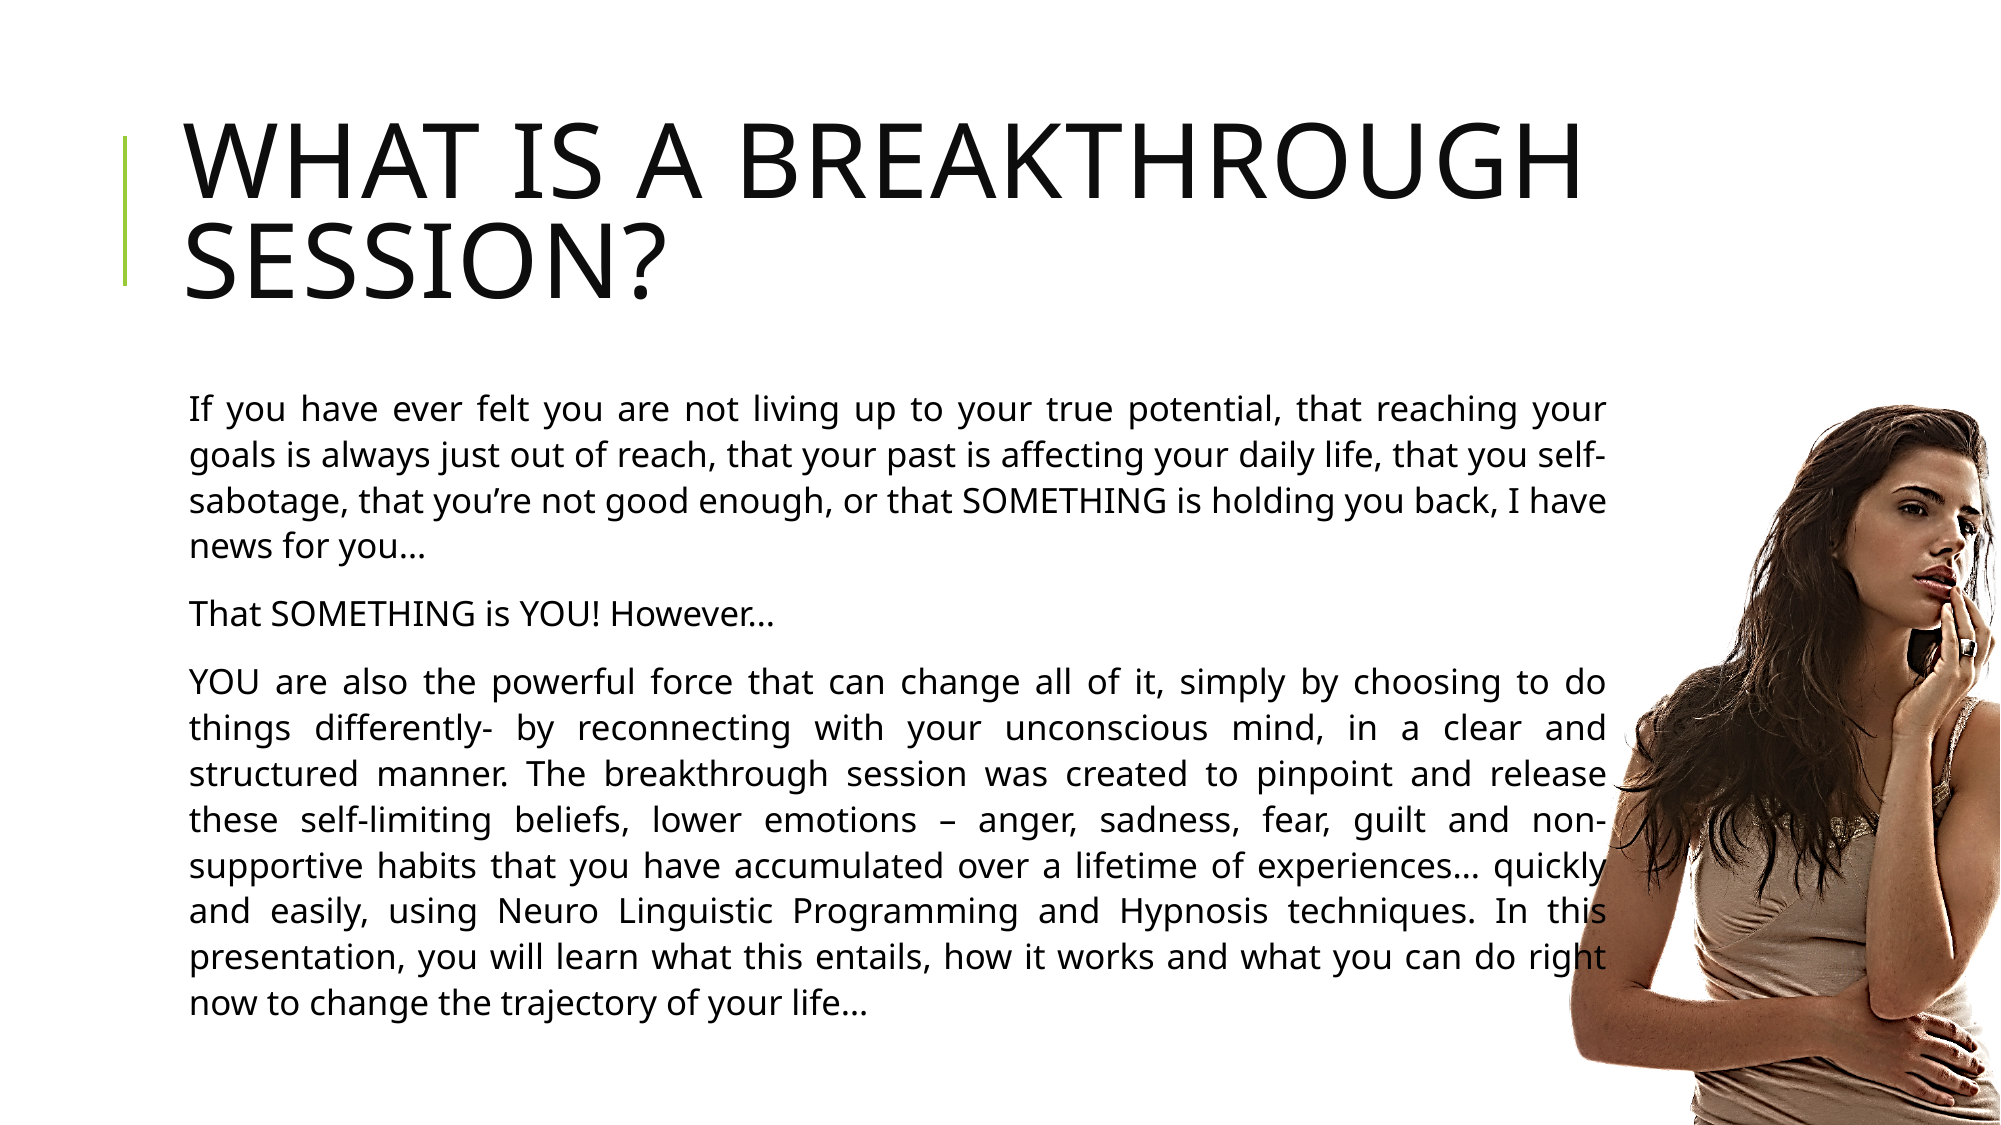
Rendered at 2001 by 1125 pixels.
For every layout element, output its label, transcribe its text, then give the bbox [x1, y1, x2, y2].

picture [1551, 402, 2000, 1125]
title What is a breakthrough session? [168, 96, 1763, 342]
list If you have ever felt you are not living up to your true potential, that reaching your goals is always just out of reach, that your past is affecting your daily life, that you self-sabotage, that you’re not good enough, or that SOMETHING is holding you back, I have news for you… That SOMETHING is YOU! However… YOU are also the powerful force that can change all of it, simply by choosing to do things differently- by reconnecting with your unconscious mind, in a clear and structured manner. The breakthrough session was created to pinpoint and release these self-limiting beliefs, lower emotions – anger, sadness, fear, guilt and non-supportive habits that you have accumulated over a lifetime of experiences… quickly and easily, using Neuro Linguistic Programming and Hypnosis techniques. In this presentation, you will learn what this entails, how it works and what you can do right now to change the trajectory of your life… [168, 375, 1616, 1035]
